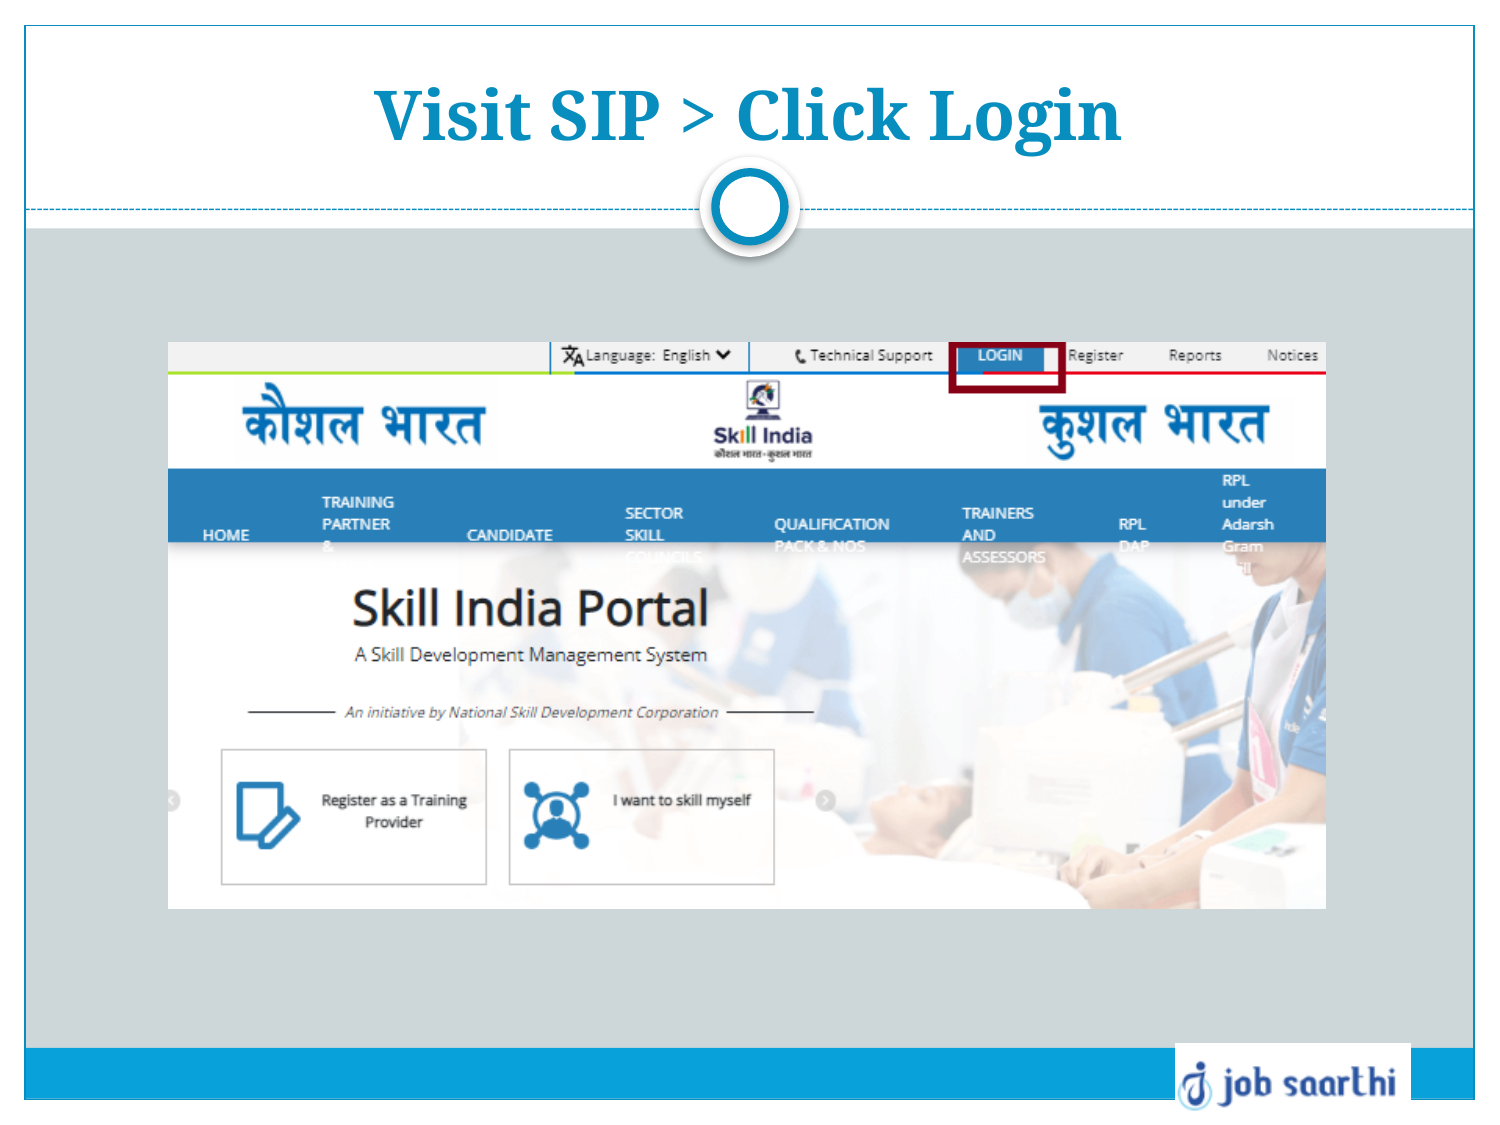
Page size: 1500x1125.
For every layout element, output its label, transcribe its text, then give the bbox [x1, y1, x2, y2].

picture [1174, 1043, 1412, 1125]
title Visit SIP > Click Login [49, 37, 1450, 162]
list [168, 342, 1326, 909]
